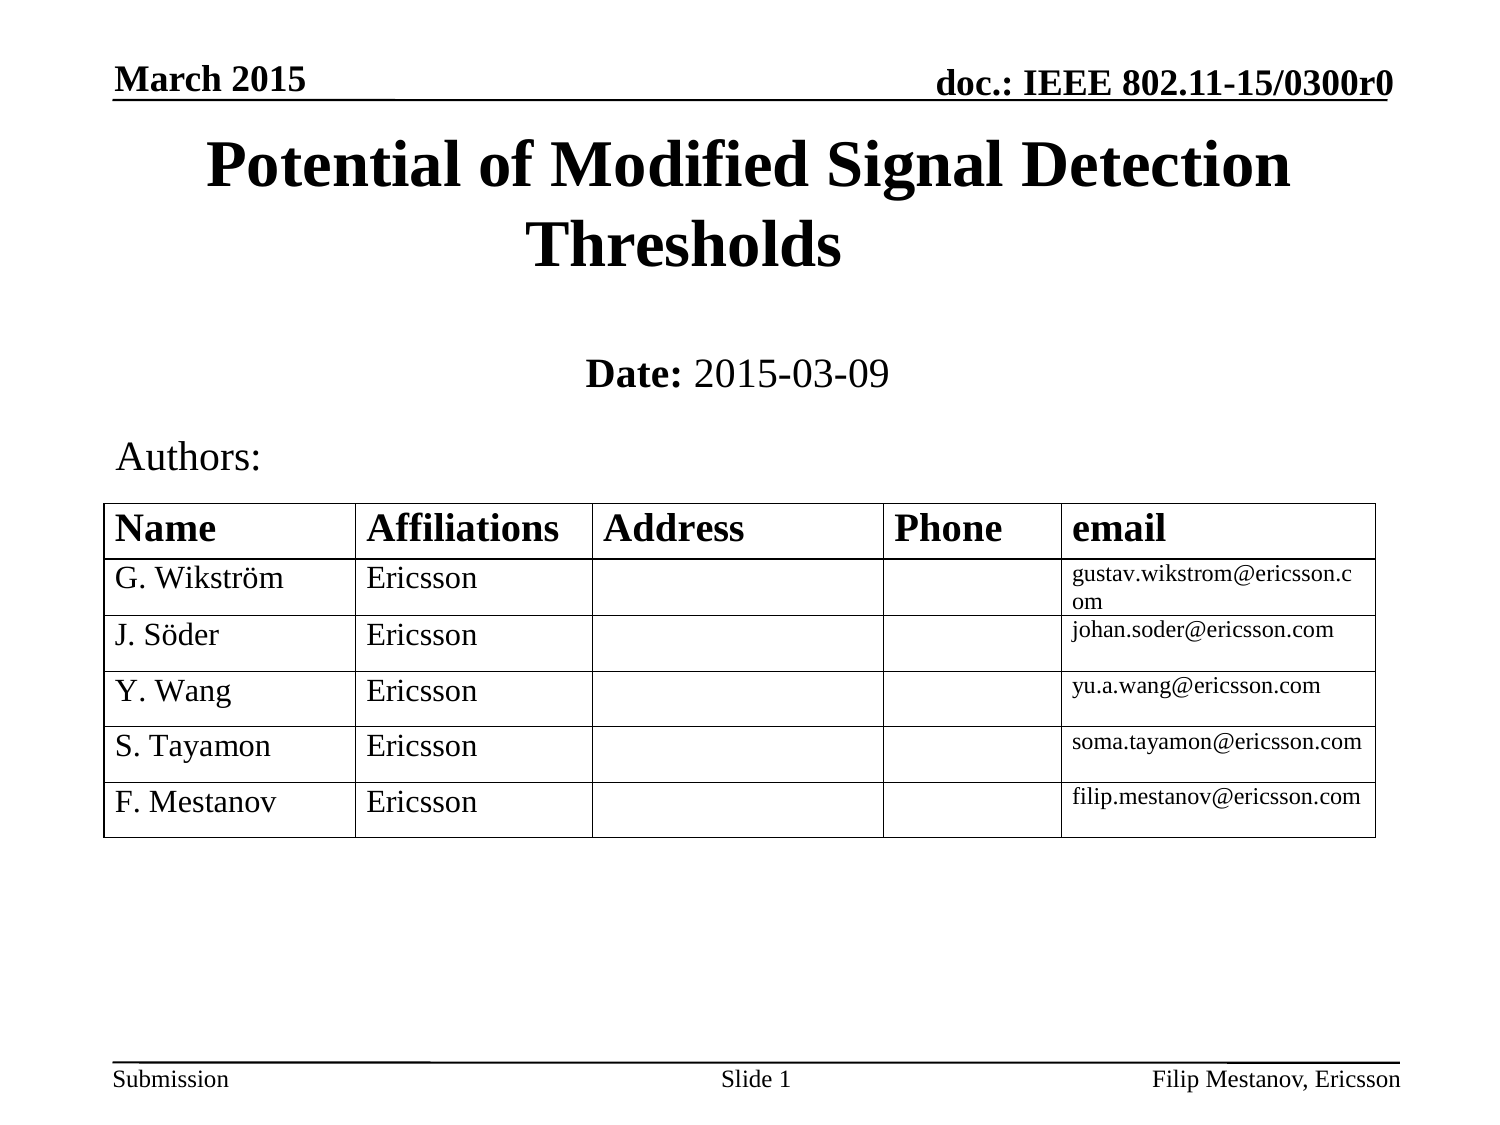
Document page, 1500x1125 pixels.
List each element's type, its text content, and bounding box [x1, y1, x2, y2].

title Potential of Modified Signal Detection Thresholds [112, 112, 1388, 288]
footer Filip Mestanov, Ericsson [902, 1061, 1402, 1093]
list Date: 2015-03-09 [100, 337, 1376, 404]
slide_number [114, 54, 493, 100]
slide_number Slide 1 [712, 1061, 800, 1123]
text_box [88, 502, 1402, 907]
text_box Authors: [100, 420, 338, 484]
